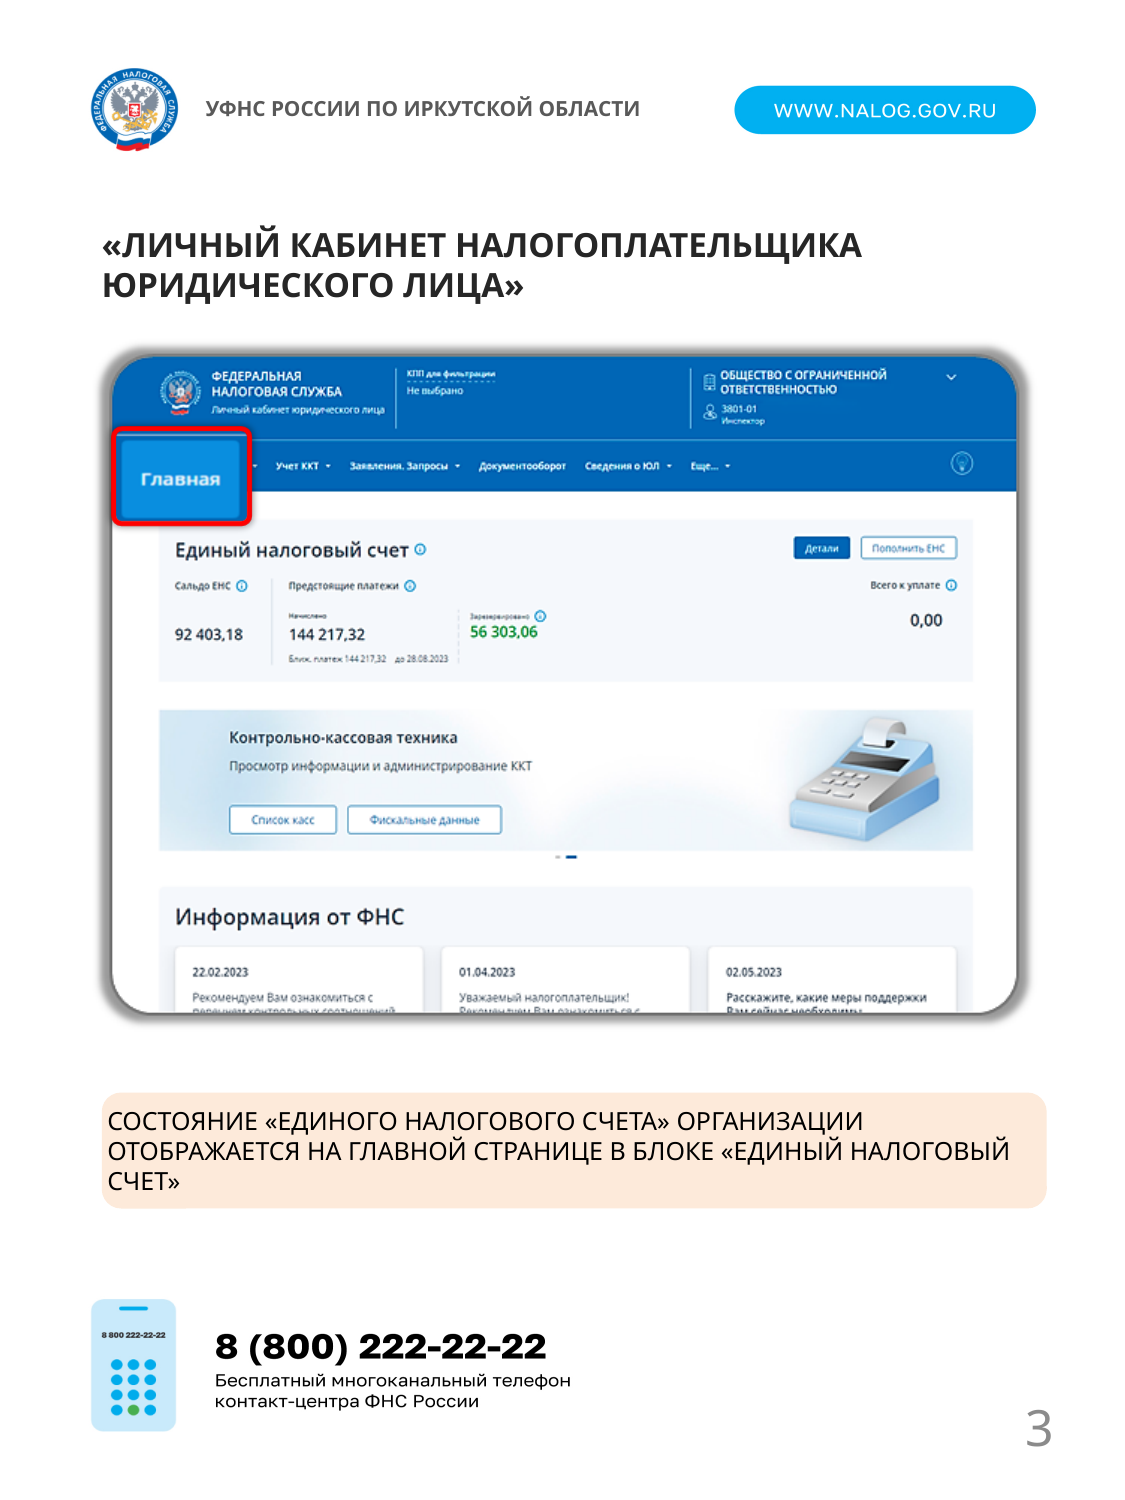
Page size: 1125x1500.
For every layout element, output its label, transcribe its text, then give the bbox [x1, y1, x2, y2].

picture [0, 0, 1125, 1500]
text_box «ЛИЧНЫЙ КАБИНЕТ НАЛОГОПЛАТЕЛЬЩИКА ЮРИДИЧЕСКОГО ЛИЦА» [101, 216, 1047, 312]
slide_number 3 [806, 1390, 1069, 1471]
text_box УФНС РОССИИ ПО ИРКУТСКОЙ ОБЛАСТИ [190, 88, 705, 129]
text_box СОСТОЯНИЕ «ЕДИНОГО НАЛОГОВОГО СЧЕТА» ОРГАНИЗАЦИИ ОТОБРАЖАЕТСЯ НА ГЛАВНОЙ СТРАНИЦЕ В БЛОКЕ «ЕДИНЫЙ НАЛОГОВЫЙ СЧЕТ» [101, 1092, 1047, 1209]
